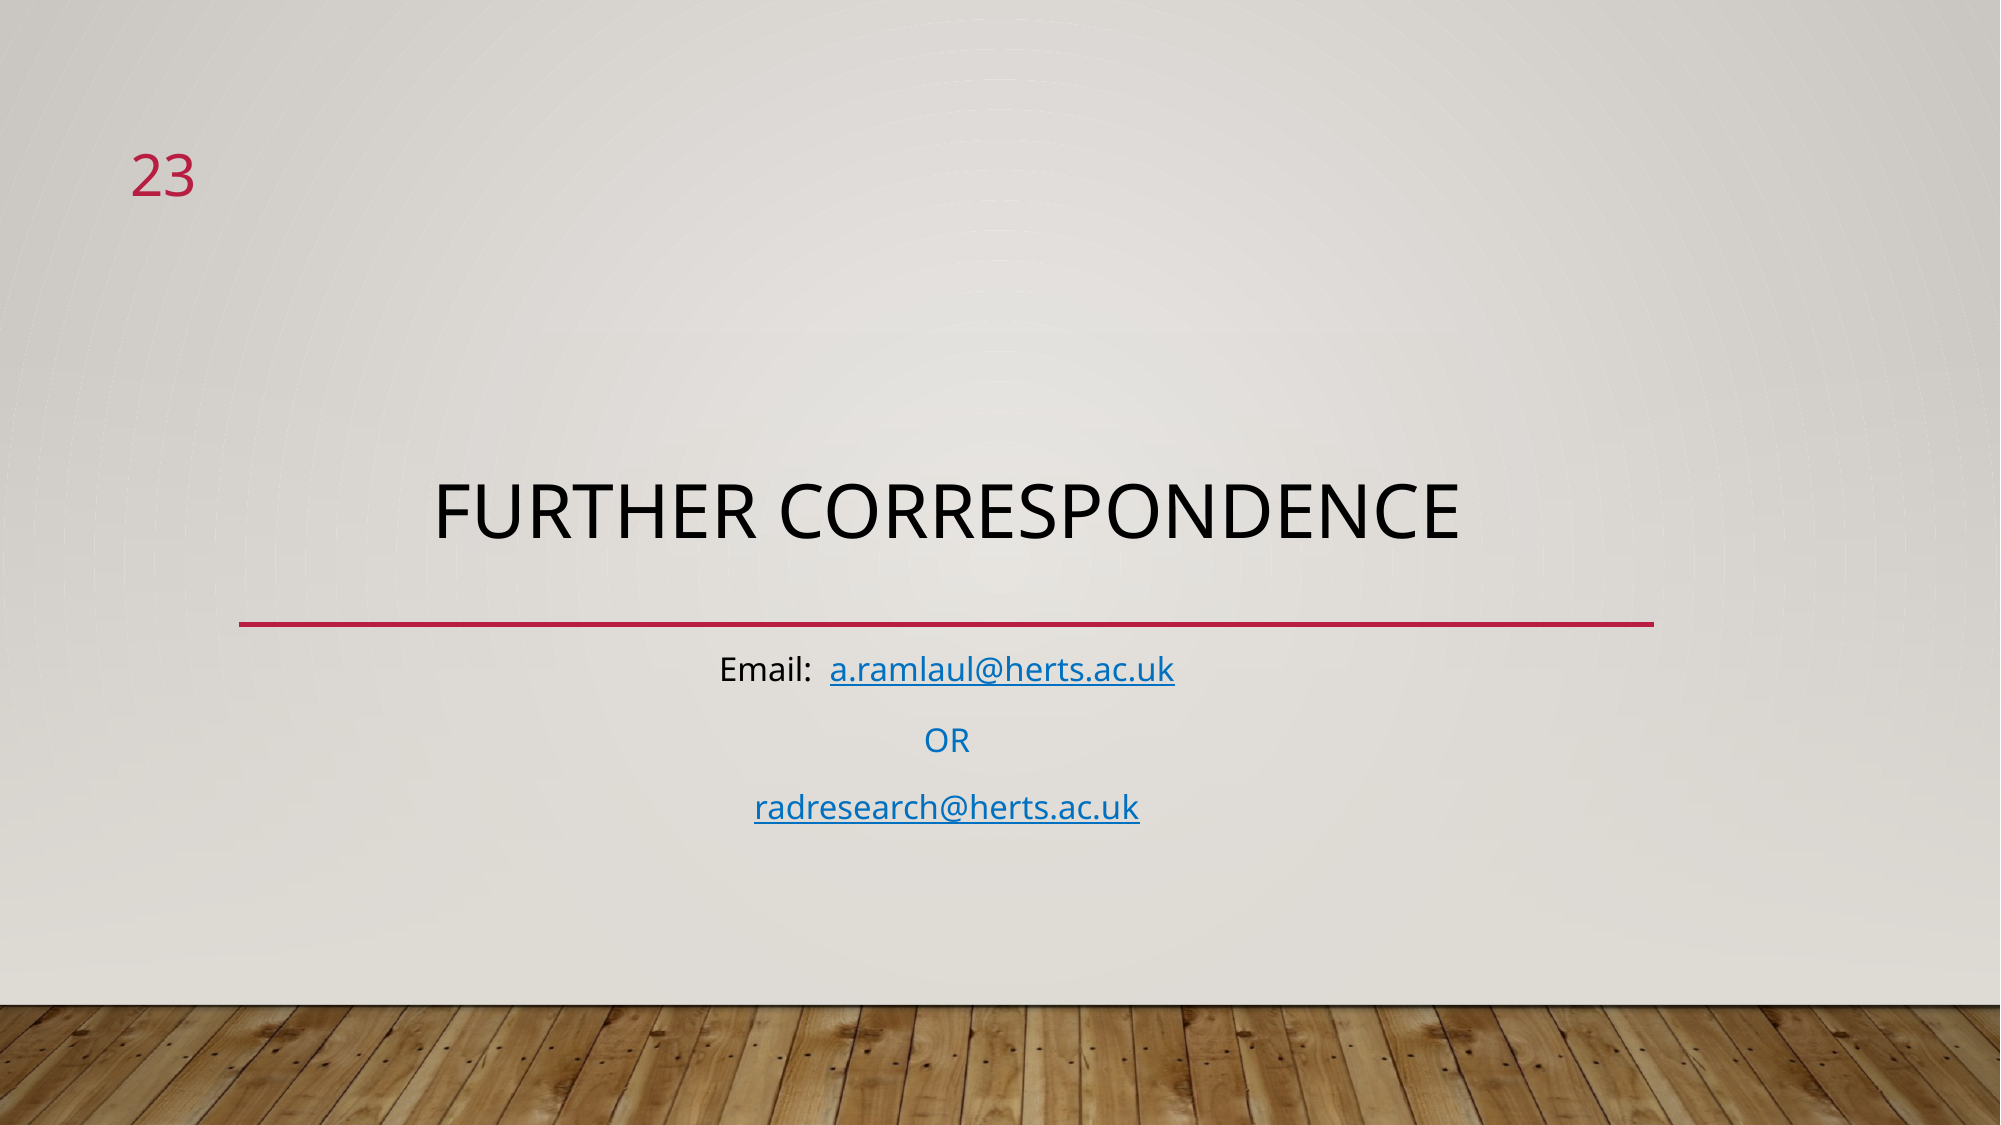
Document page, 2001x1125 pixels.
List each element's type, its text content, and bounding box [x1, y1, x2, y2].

picture [0, 1005, 2000, 1125]
title Further CORRESPONDENCE [238, 252, 1657, 563]
slide_number 23 [78, 131, 212, 214]
list Email: a.ramlaul@herts.ac.uk OR radresearch@herts.ac.uk [410, 624, 1493, 839]
